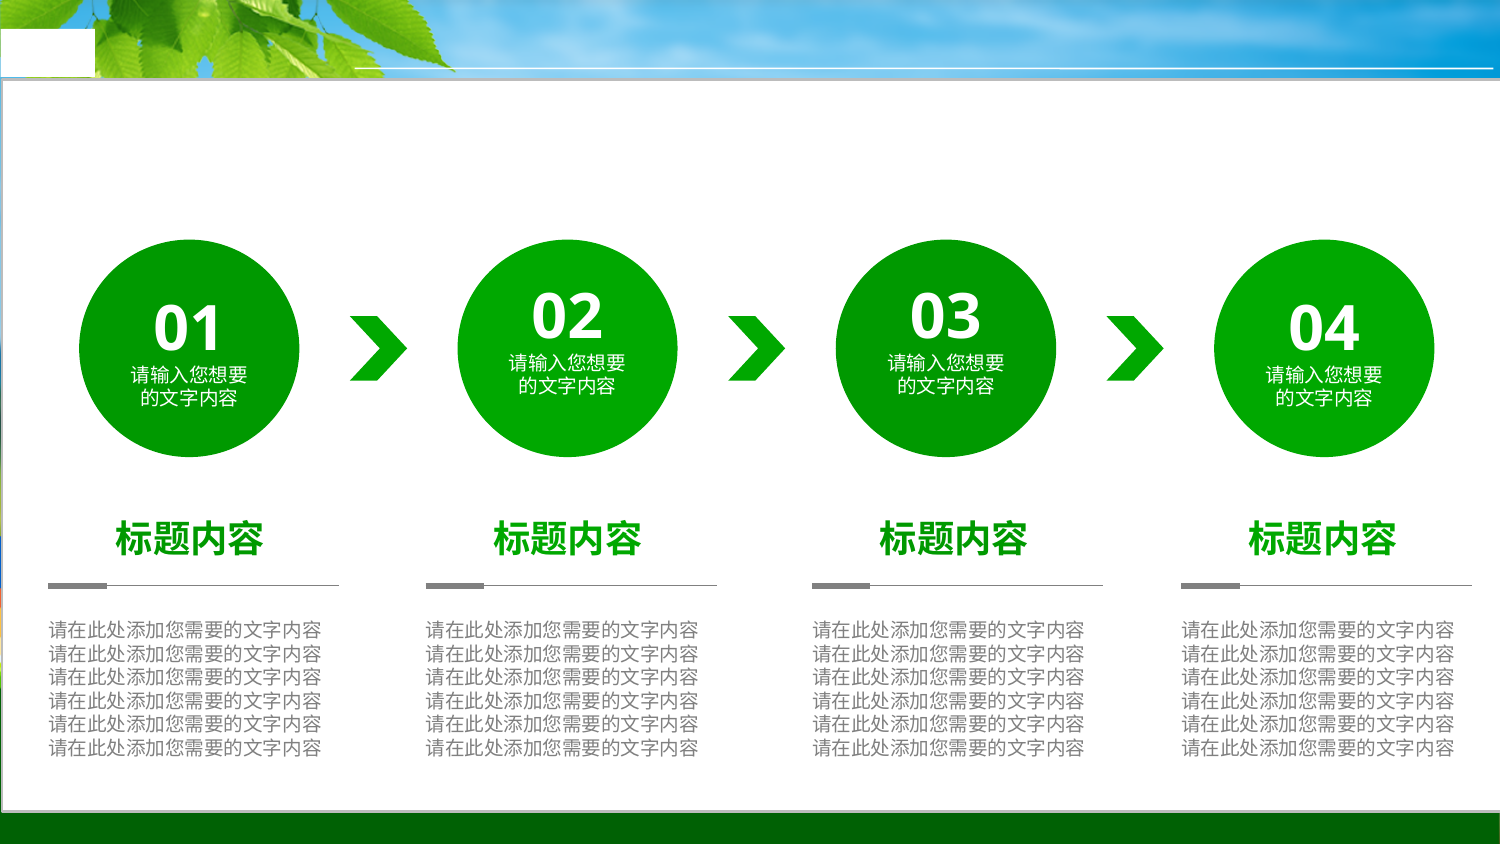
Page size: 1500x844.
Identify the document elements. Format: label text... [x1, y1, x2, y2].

text_box 01 请输入您想要的文字内容 [79, 239, 300, 458]
text_box 03 请输入您想要的文字内容 [835, 239, 1057, 458]
text_box [1106, 316, 1164, 381]
text_box 标题内容 [805, 507, 1103, 568]
text_box 标题内容 [1174, 507, 1473, 568]
text_box 请在此处添加您需要的文字内容请在此处添加您需要的文字内容请在此处添加您需要的文字内容请在此处添加您需要的文字内容 请在此处添加您需要的文字内容 请在此处添加您需要的文字内容 [812, 618, 1103, 783]
text_box 04 请输入您想要的文字内容 [1214, 239, 1435, 458]
text_box 请在此处添加您需要的文字内容请在此处添加您需要的文字内容请在此处添加您需要的文字内容请在此处添加您需要的文字内容 请在此处添加您需要的文字内容 请在此处添加您需要的文字内容 [1181, 618, 1473, 783]
text_box 请在此处添加您需要的文字内容请在此处添加您需要的文字内容请在此处添加您需要的文字内容请在此处添加您需要的文字内容 请在此处添加您需要的文字内容 请在此处添加您需要的文字内容 [425, 618, 717, 783]
text_box 请在此处添加您需要的文字内容请在此处添加您需要的文字内容请在此处添加您需要的文字内容请在此处添加您需要的文字内容 请在此处添加您需要的文字内容 请在此处添加您需要的文字内容 [48, 618, 339, 830]
text_box [349, 316, 408, 381]
text_box 02 请输入您想要的文字内容 [457, 239, 678, 458]
text_box 标题内容 [419, 507, 717, 568]
text_box 标题内容 [41, 507, 339, 568]
text_box [728, 316, 786, 381]
picture [0, 0, 1500, 844]
